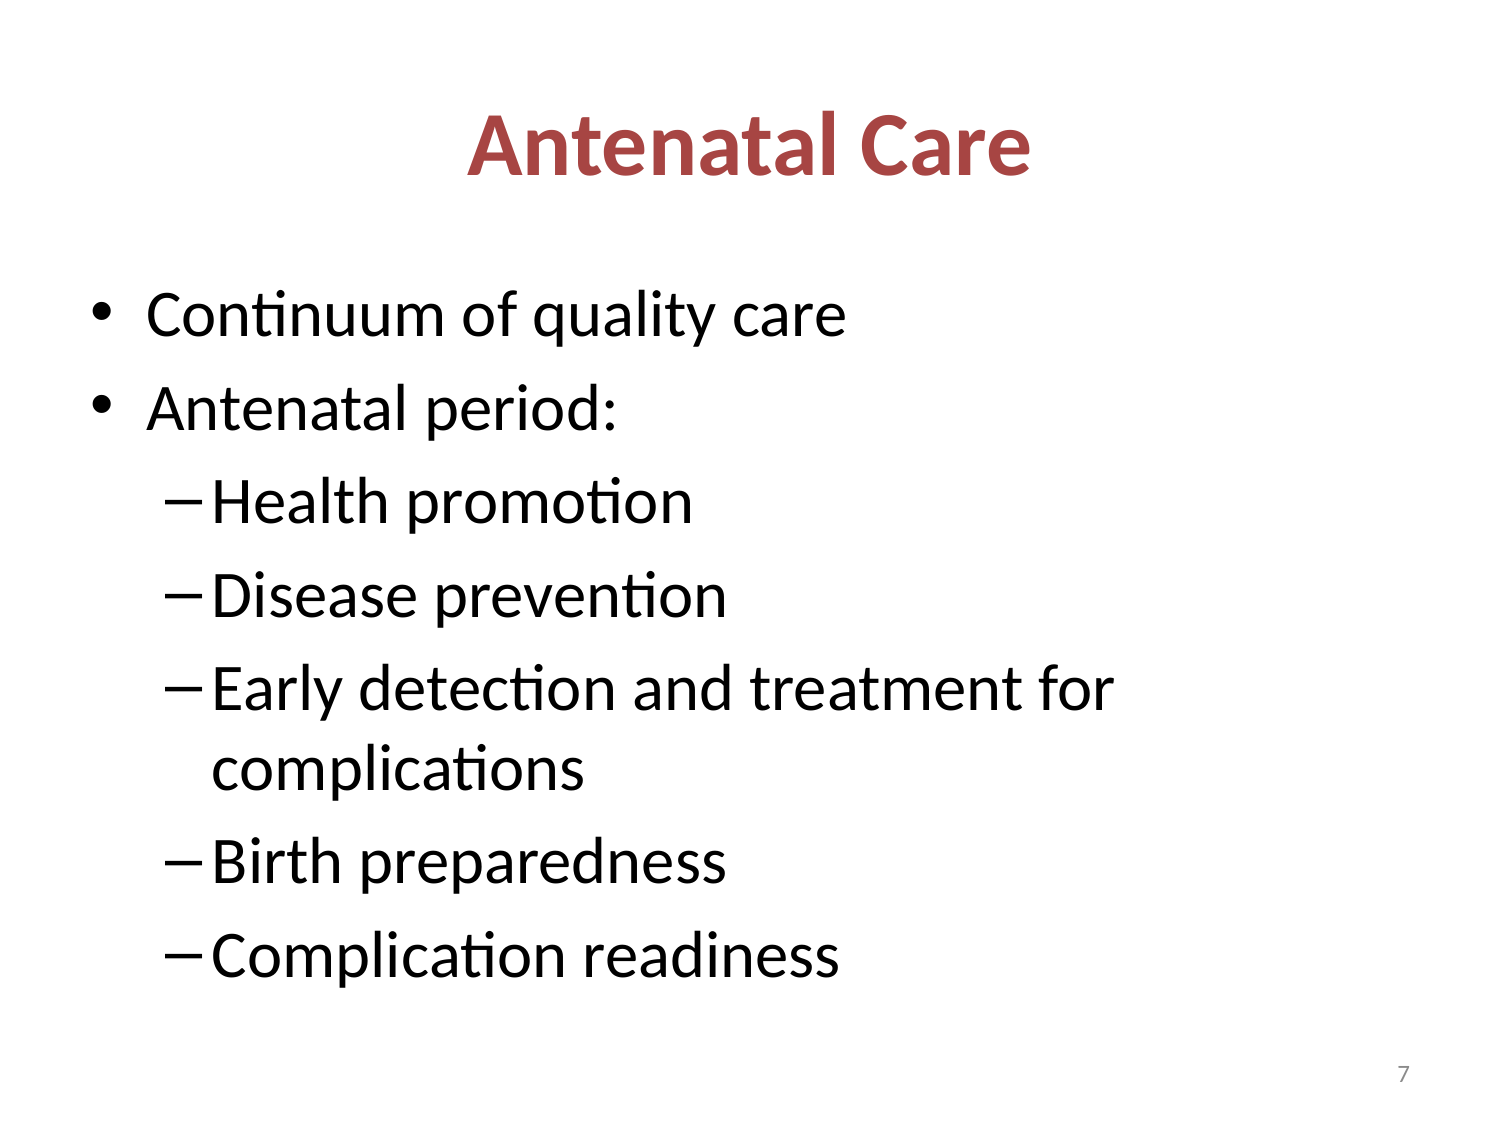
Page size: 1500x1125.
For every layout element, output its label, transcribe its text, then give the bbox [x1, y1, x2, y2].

slide_number 7 [1074, 1042, 1425, 1103]
list Continuum of quality care Antenatal period: Health promotion Disease prevention Early detection and treatment for complications Birth preparedness Complication readiness [75, 262, 1425, 1005]
title Antenatal Care [75, 45, 1425, 233]
